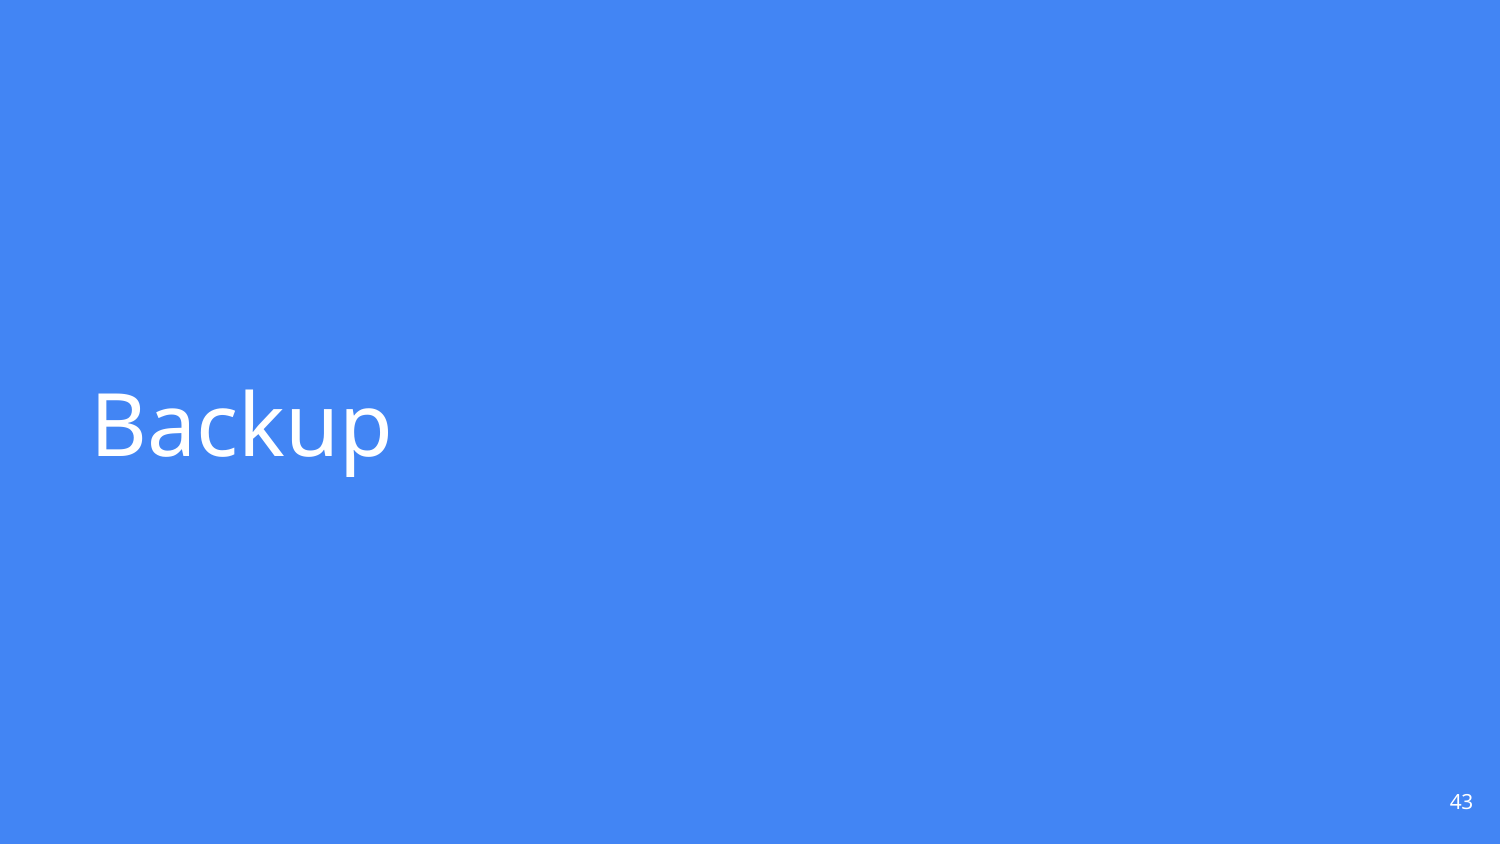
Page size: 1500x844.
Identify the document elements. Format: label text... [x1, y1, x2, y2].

slide_number 43 [1398, 770, 1489, 835]
title Backup [75, 338, 1425, 505]
